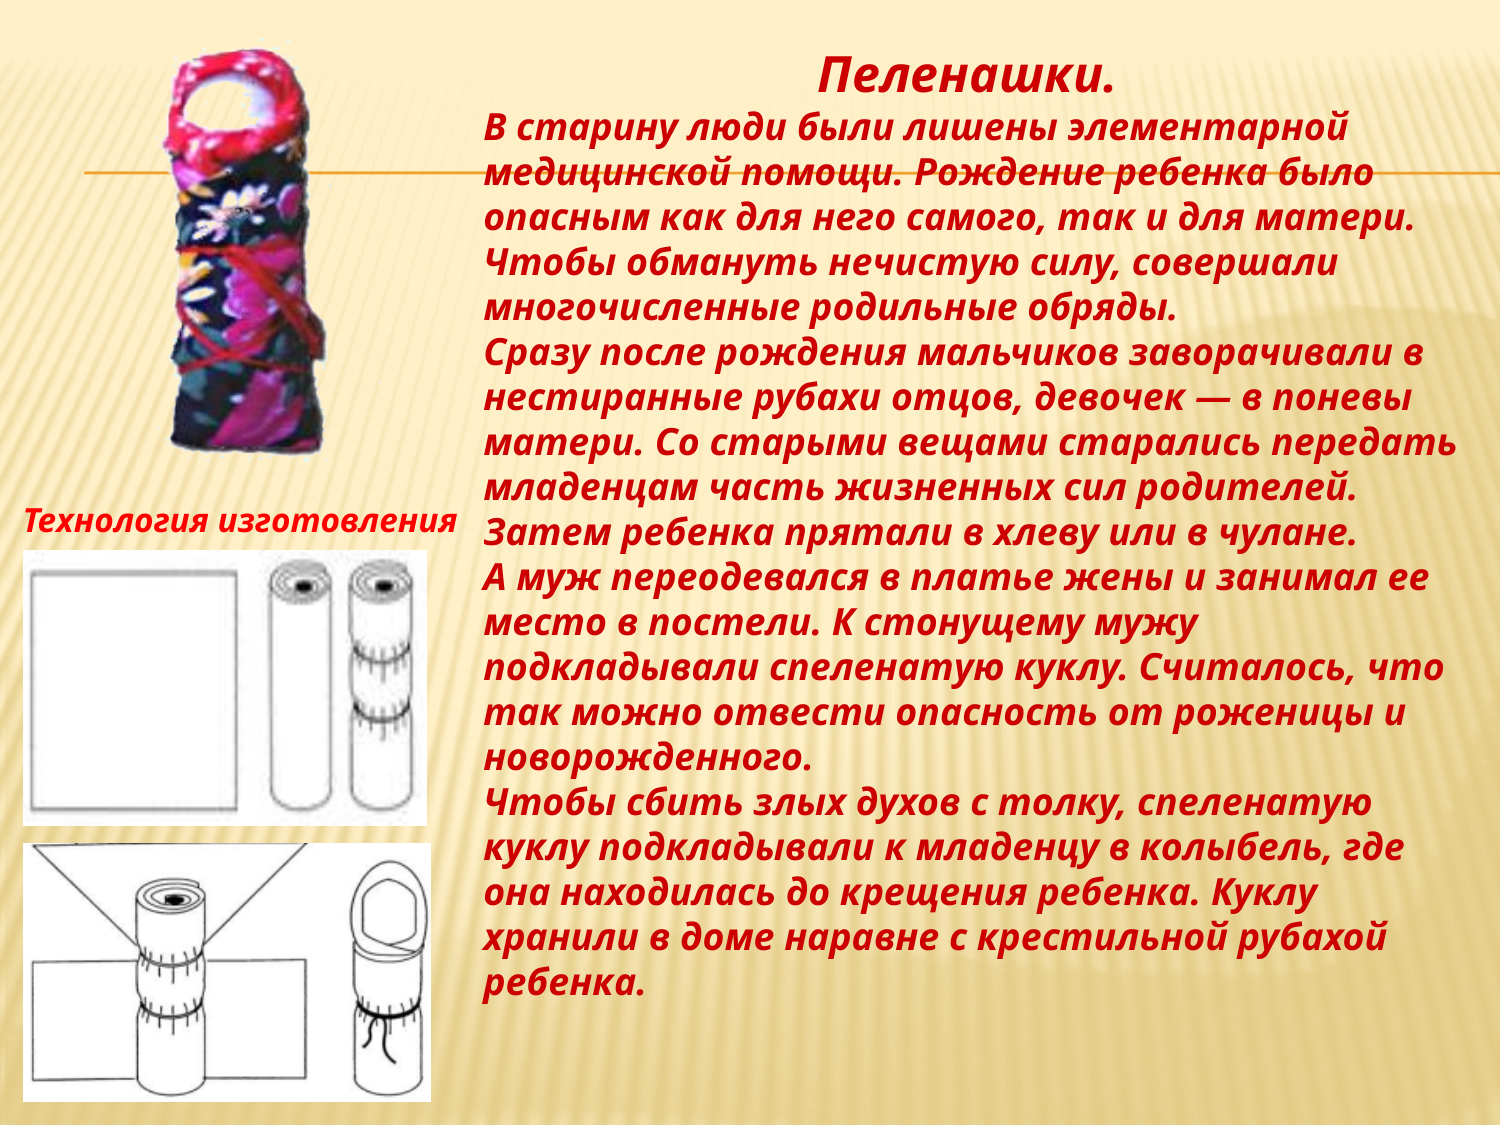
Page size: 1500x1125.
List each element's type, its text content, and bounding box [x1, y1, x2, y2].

text_box Технология изготовления [7, 492, 474, 547]
picture [23, 550, 427, 826]
picture [23, 843, 431, 1103]
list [105, 34, 392, 473]
text_box Пеленашки. В старину люди были лишены элементарной медицинской помощи. Рождение ребенка было опасным как для него самого, так и для матери. Чтобы обмануть нечистую силу, совершали многочисленные родильные обряды. Сразу после рождения мальчиков заворачивали в нестиранные рубахи отцов, девочек — в поневы матери. Со старыми вещами старались передать младенцам часть жизненных сил родителей. Затем ребенка прятали в хлеву или в чулане. А муж переодевался в платье жены и занимал ее место в постели. К стонущему мужу подкладывали спеленатую куклу. Считалось, что так можно отвести опасность от роженицы и новорожденного. Чтобы сбить злых духов с толку, спеленатую куклу подкладывали к младенцу в колыбель, где она находилась до крещения ребенка. Куклу хранили в доме наравне с крестильной рубахой ребенка. [468, 35, 1477, 1010]
